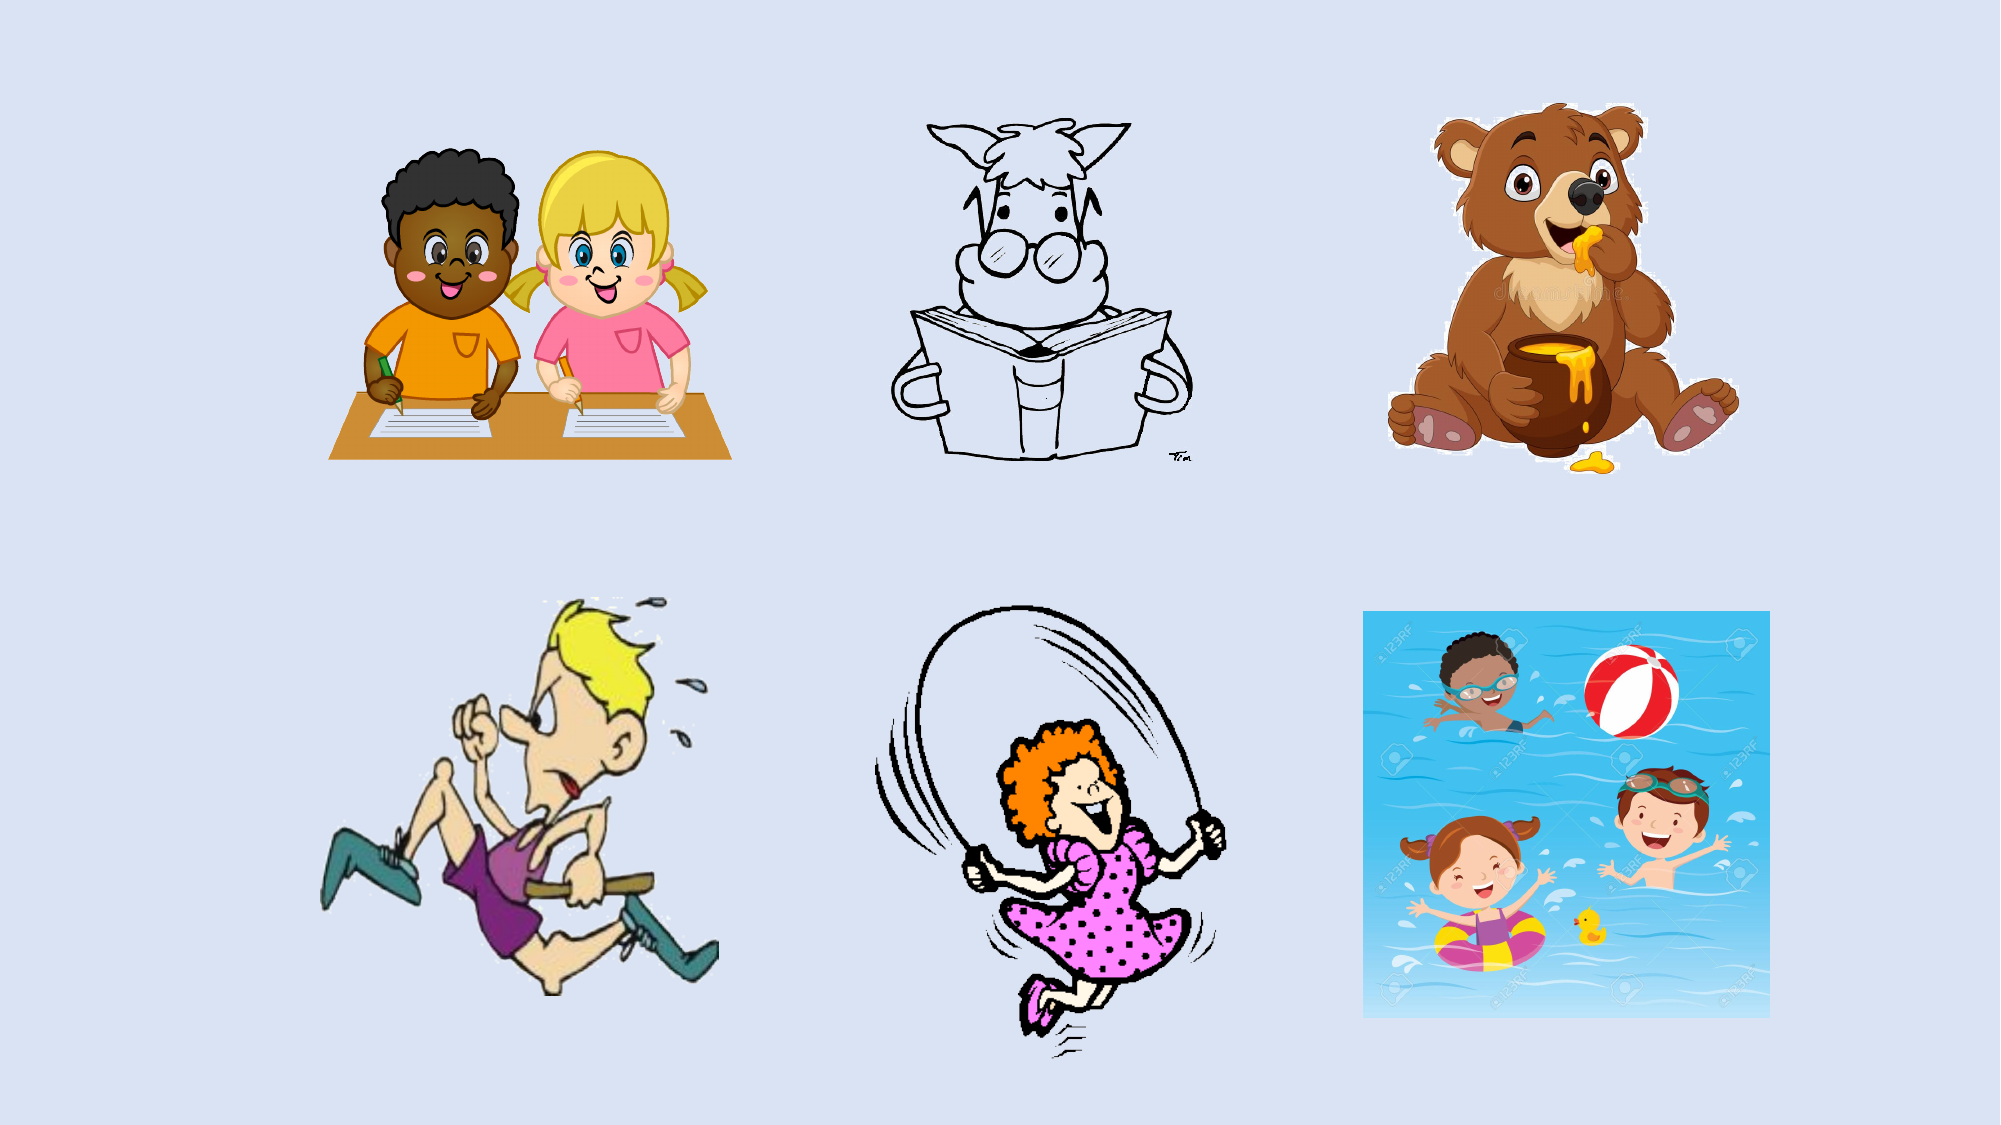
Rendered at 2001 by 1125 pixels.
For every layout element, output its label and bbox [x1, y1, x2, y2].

picture [1388, 103, 1740, 474]
picture [303, 82, 754, 470]
picture [888, 118, 1205, 461]
list [320, 597, 719, 996]
picture [875, 604, 1228, 1061]
picture [1363, 611, 1770, 1018]
